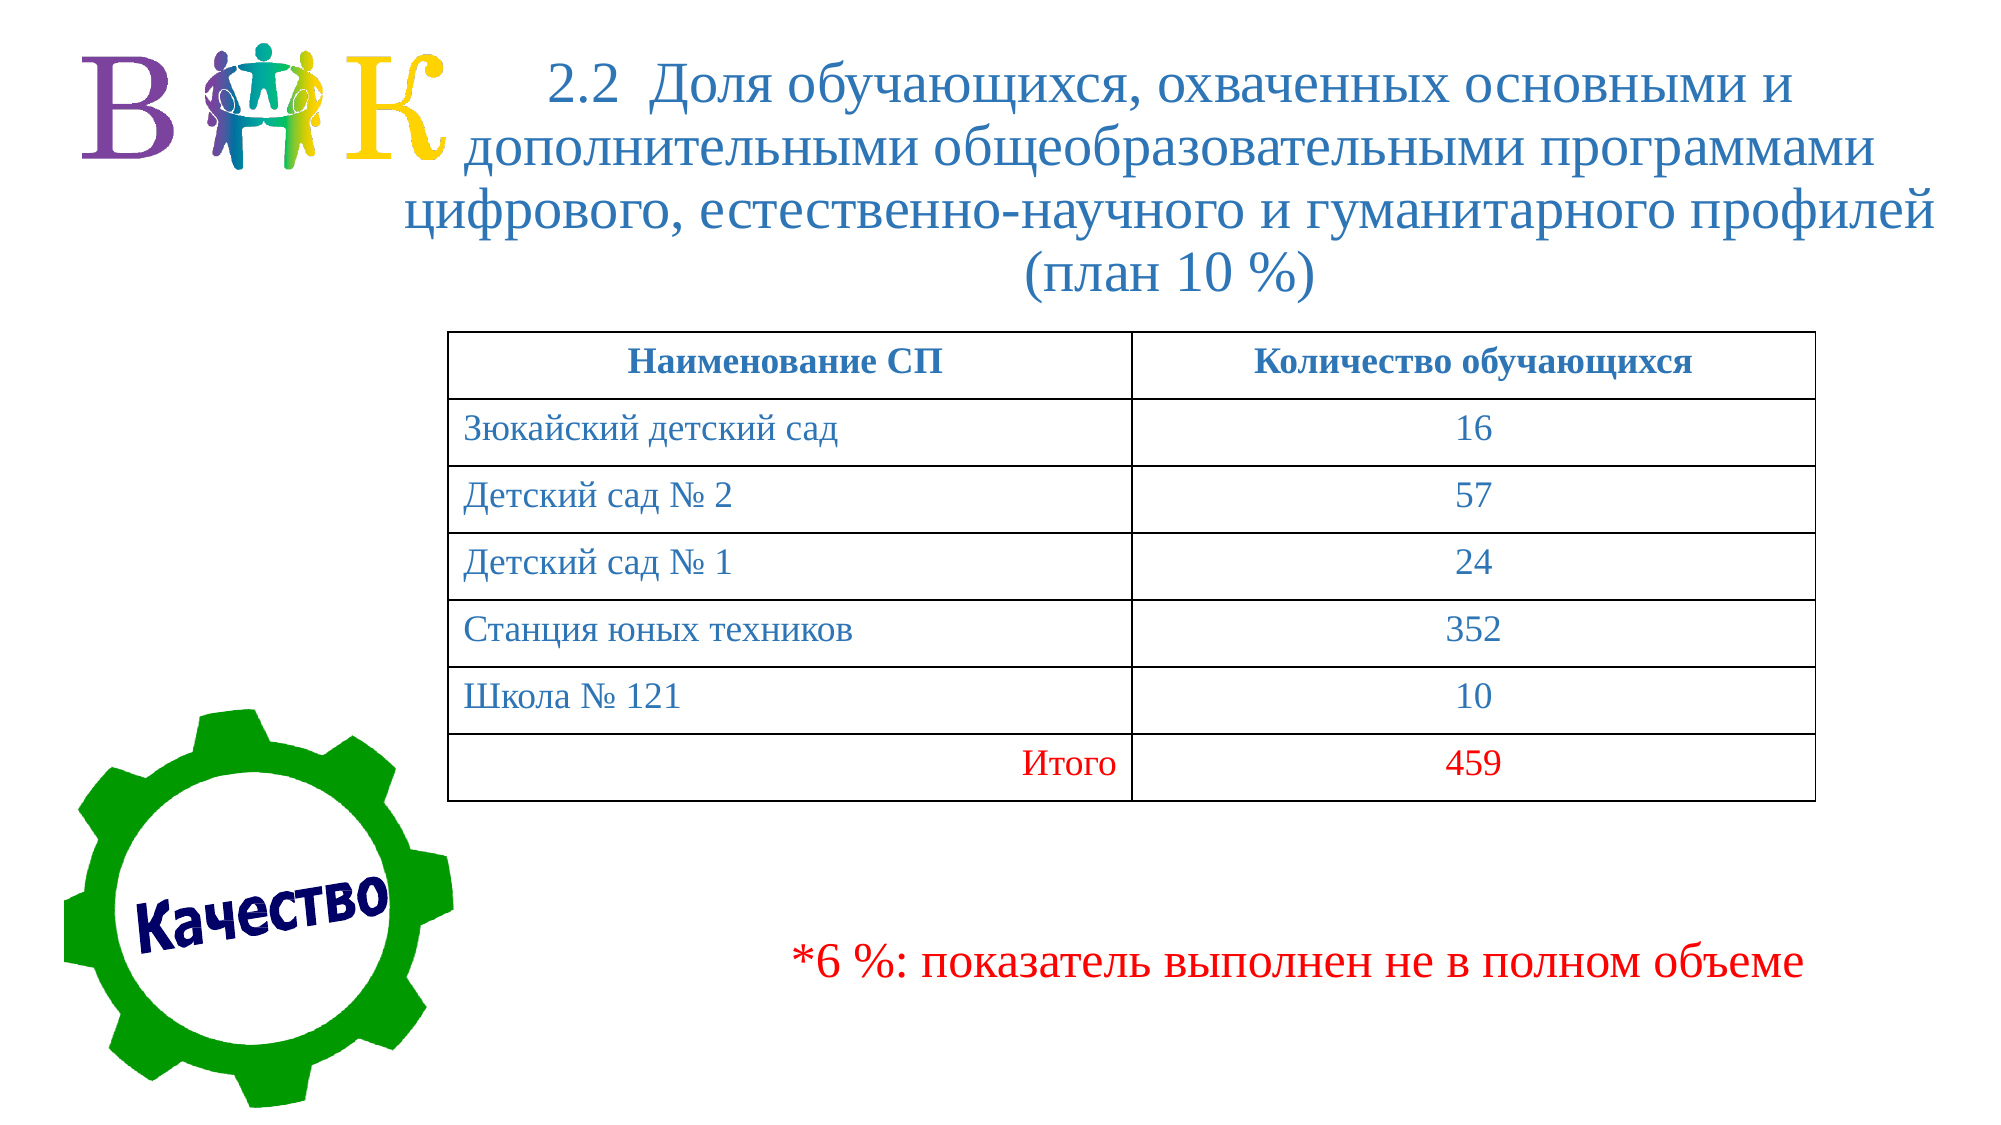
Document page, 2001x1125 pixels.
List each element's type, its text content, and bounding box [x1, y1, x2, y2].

picture [52, 6, 490, 207]
table_header Количество обучающихся [1133, 333, 1815, 398]
table_cell Детский сад № 1 [449, 534, 1131, 599]
title 2.2 Доля обучающихся, охваченных основными и дополнительными общеобразовательными программами цифрового, естественно-научного и гуманитарного профилей (план 10 %) [325, 29, 2000, 327]
table_cell 57 [1133, 467, 1815, 532]
table_cell Станция юных техников [449, 601, 1131, 666]
table_cell 10 [1133, 668, 1815, 733]
text_box *6 %: показатель выполнен не в полном объеме [775, 919, 1838, 995]
table_cell Школа № 121 [449, 668, 1131, 733]
table_cell Итого [477, 735, 1131, 800]
table_cell 16 [1133, 400, 1815, 465]
table_cell 24 [1133, 534, 1815, 599]
table_cell Детский сад № 2 [449, 467, 1131, 532]
table_header Наименование СП [449, 333, 1131, 398]
picture [64, 685, 477, 1115]
table_cell 459 [1133, 735, 1815, 800]
table_cell 352 [1133, 601, 1815, 666]
table_cell Зюкайский детский сад [449, 400, 1131, 465]
